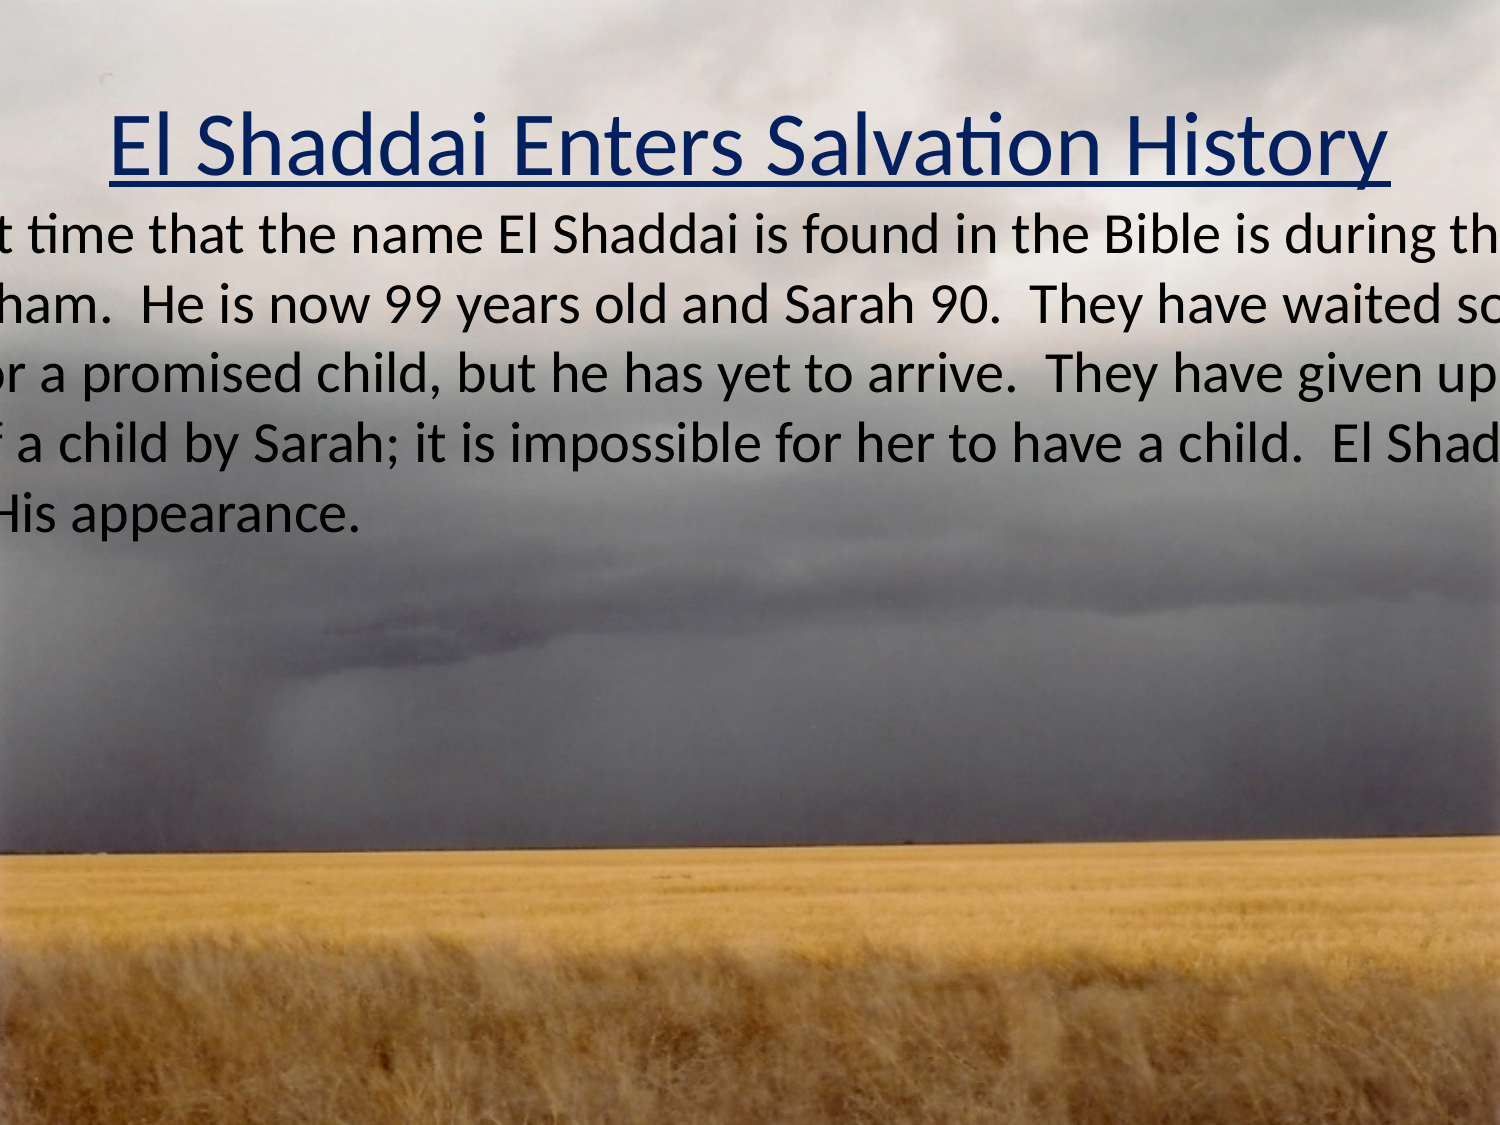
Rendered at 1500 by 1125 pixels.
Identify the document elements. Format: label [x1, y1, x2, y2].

list [0, 0, 1500, 1125]
